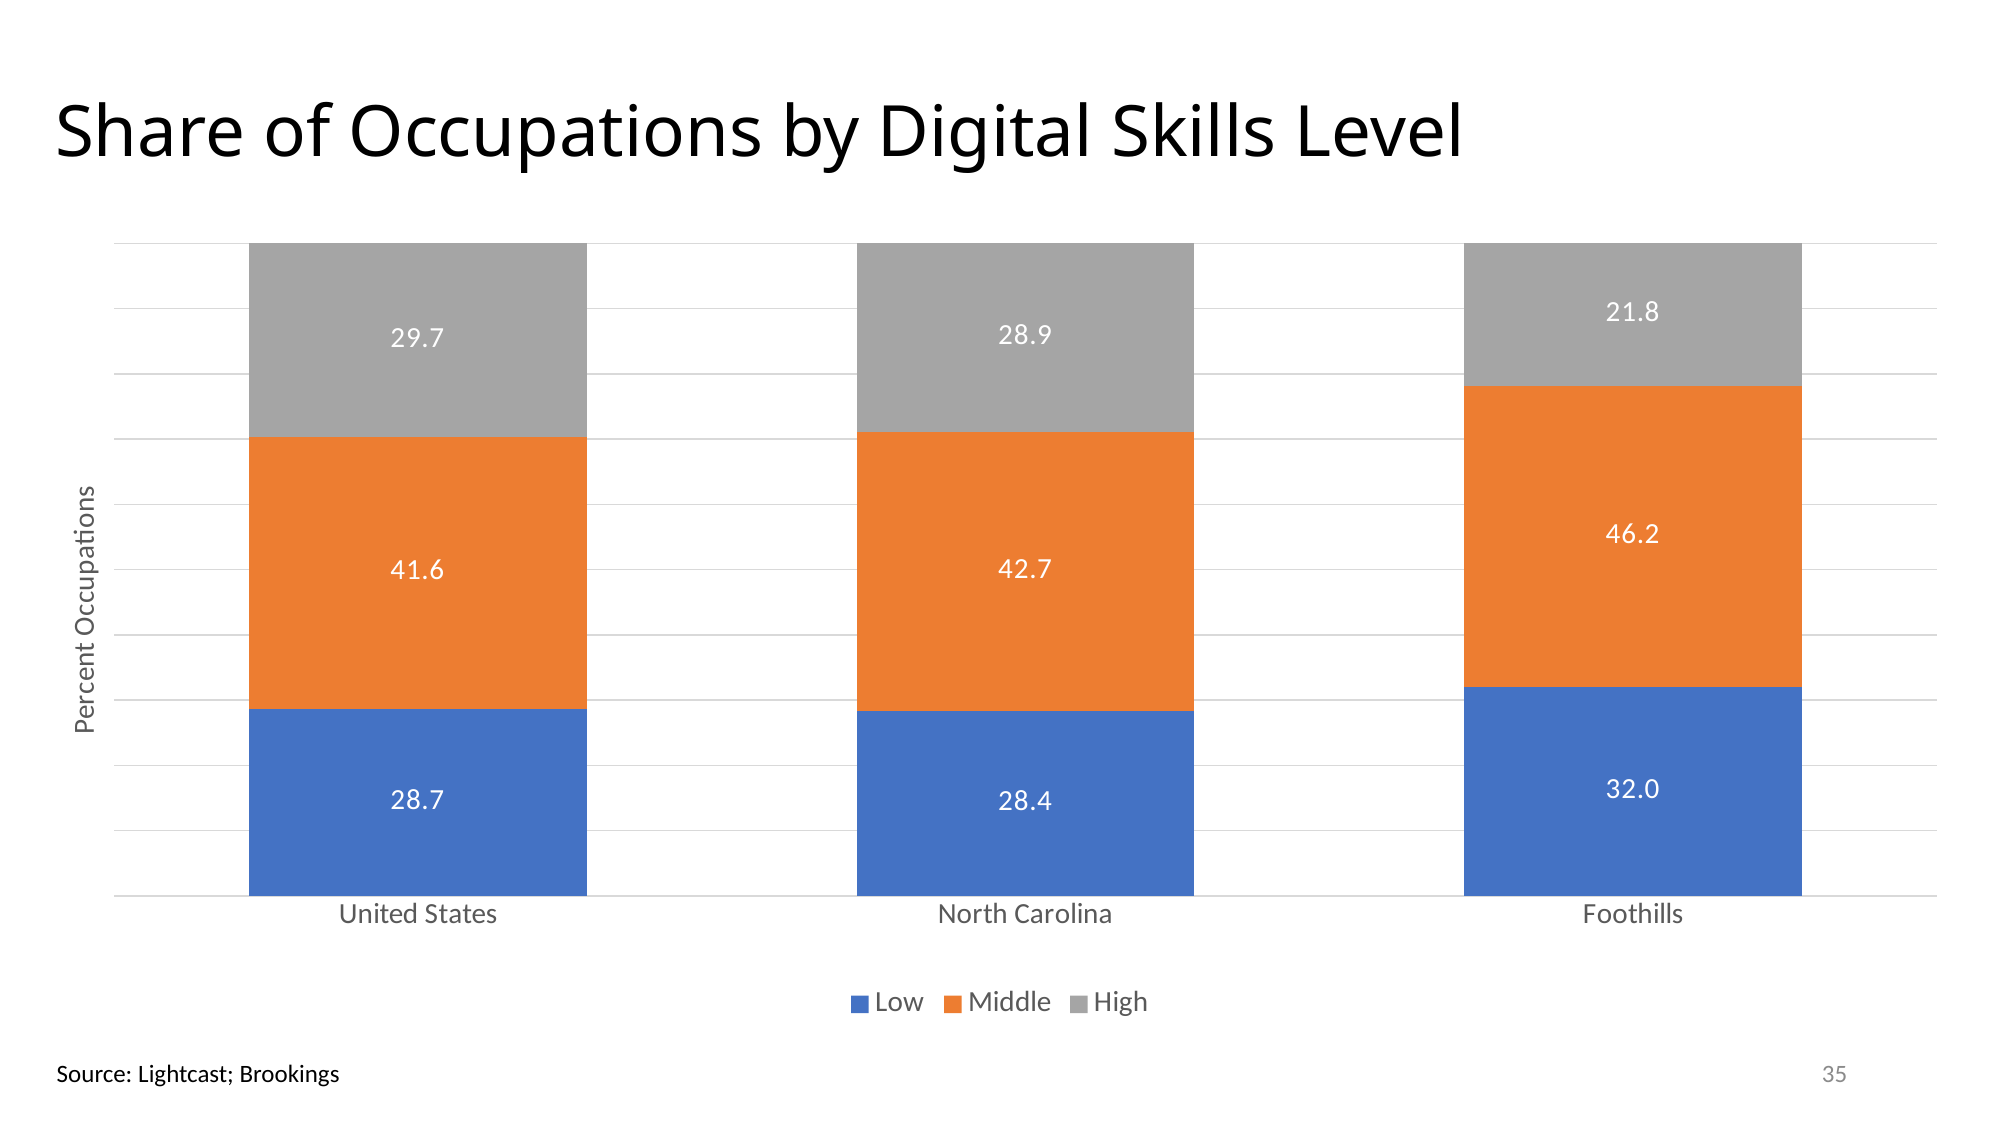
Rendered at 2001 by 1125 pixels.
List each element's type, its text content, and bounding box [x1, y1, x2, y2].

title Share of Occupations by Digital Skills Level [40, 51, 1955, 214]
text_box Source: Lightcast; Brookings [41, 1049, 355, 1095]
chart [40, 214, 1960, 1026]
slide_number 35 [1412, 1042, 1863, 1103]
